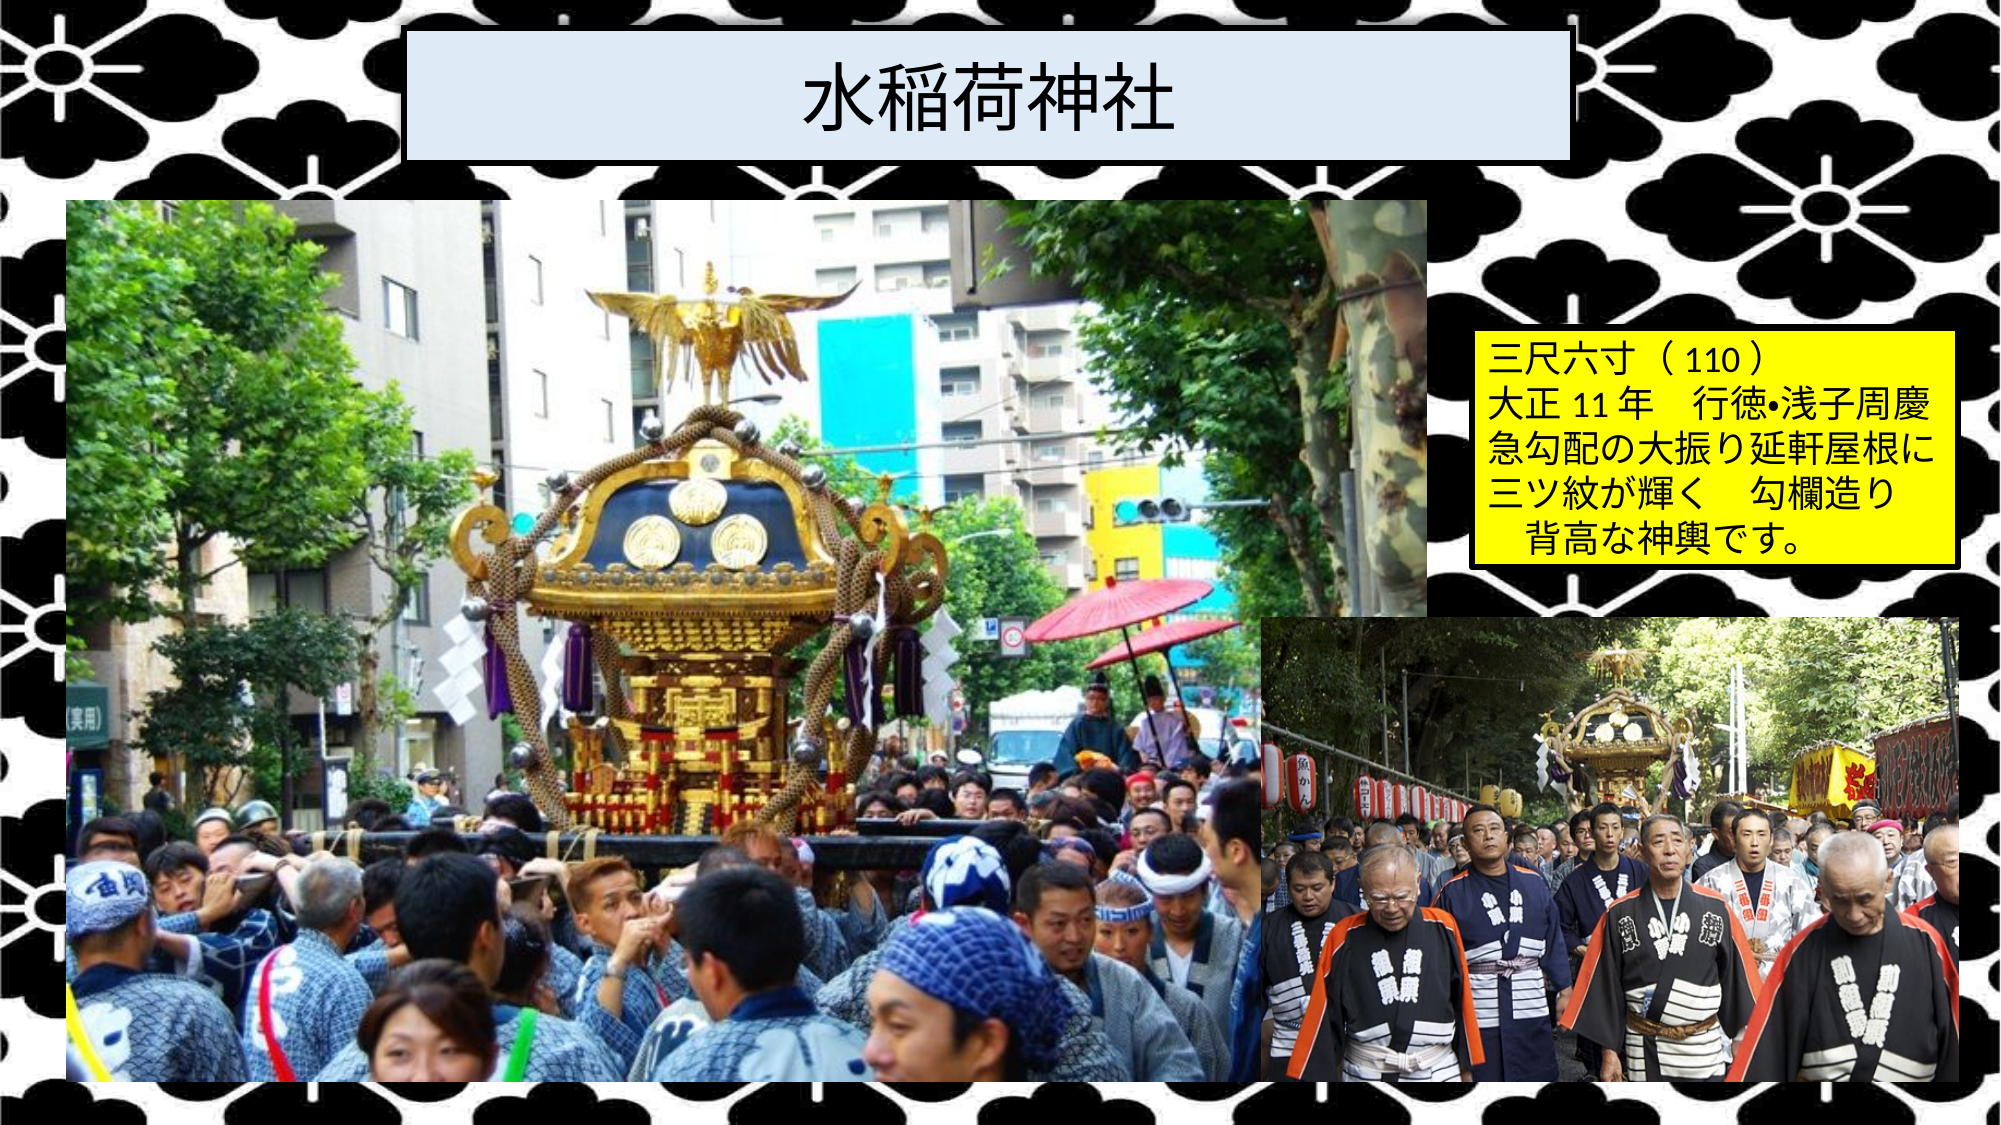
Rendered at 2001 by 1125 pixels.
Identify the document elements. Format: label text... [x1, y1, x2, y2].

picture [0, 0, 2001, 1125]
text_box 水稲荷神社 [403, 27, 1574, 164]
text_box 三尺六寸（110） 大正11年 行徳・浅子周慶 急勾配の大振り延軒屋根に三ツ紋が輝く 勾欄造り 背高な神輿です。 [1472, 327, 1959, 568]
